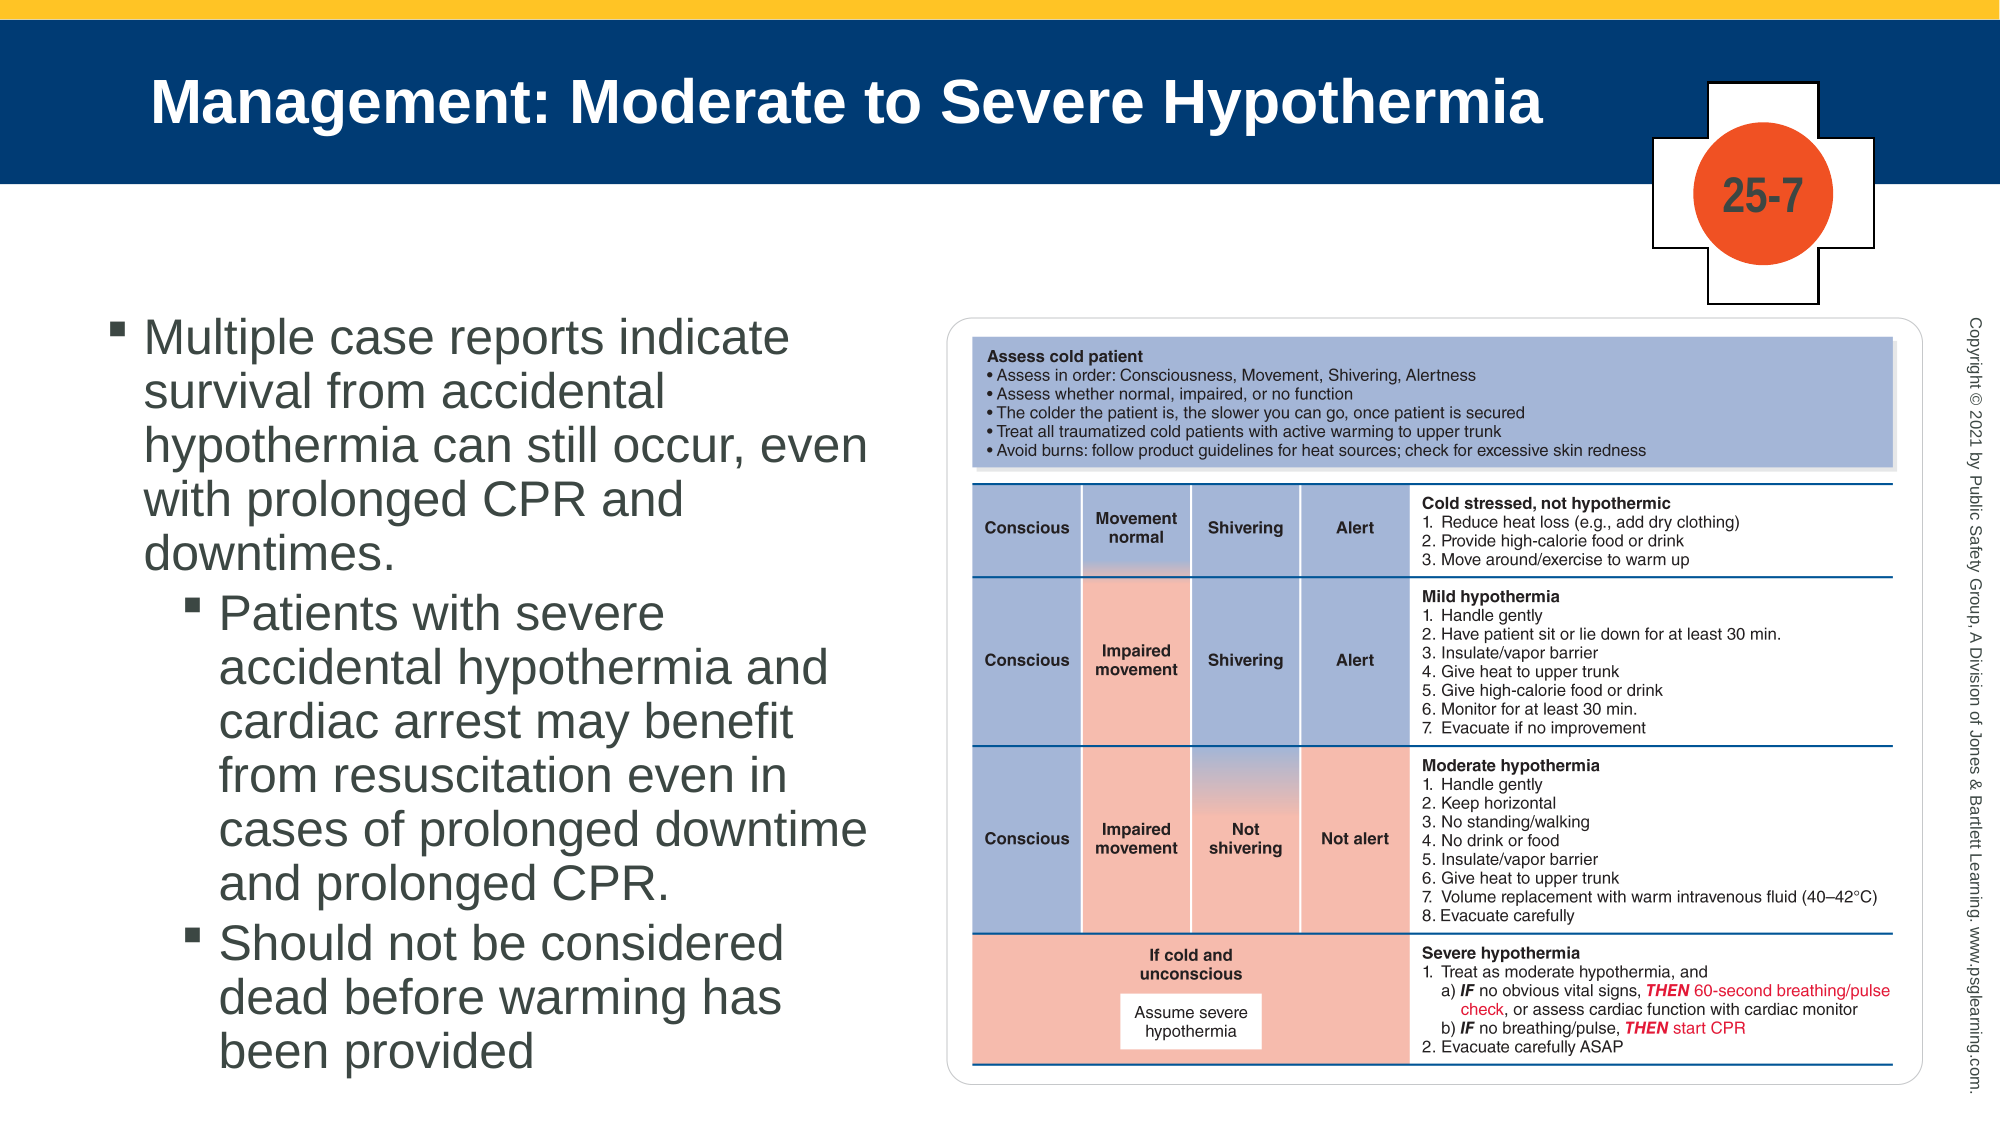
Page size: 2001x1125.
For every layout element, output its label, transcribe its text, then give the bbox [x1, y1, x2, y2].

list Multiple case reports indicate survival from accidental hypothermia can still occur, even with prolonged CPR and downtimes. Patients with severe accidental hypothermia and cardiac arrest may benefit from resuscitation even in cases of prolonged downtime and prolonged CPR. Should not be considered dead before warming has been provided [91, 303, 888, 1080]
title Management: Moderate to Severe Hypothermia [0, 19, 2000, 185]
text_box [1652, 82, 1874, 304]
picture [934, 309, 1931, 1090]
